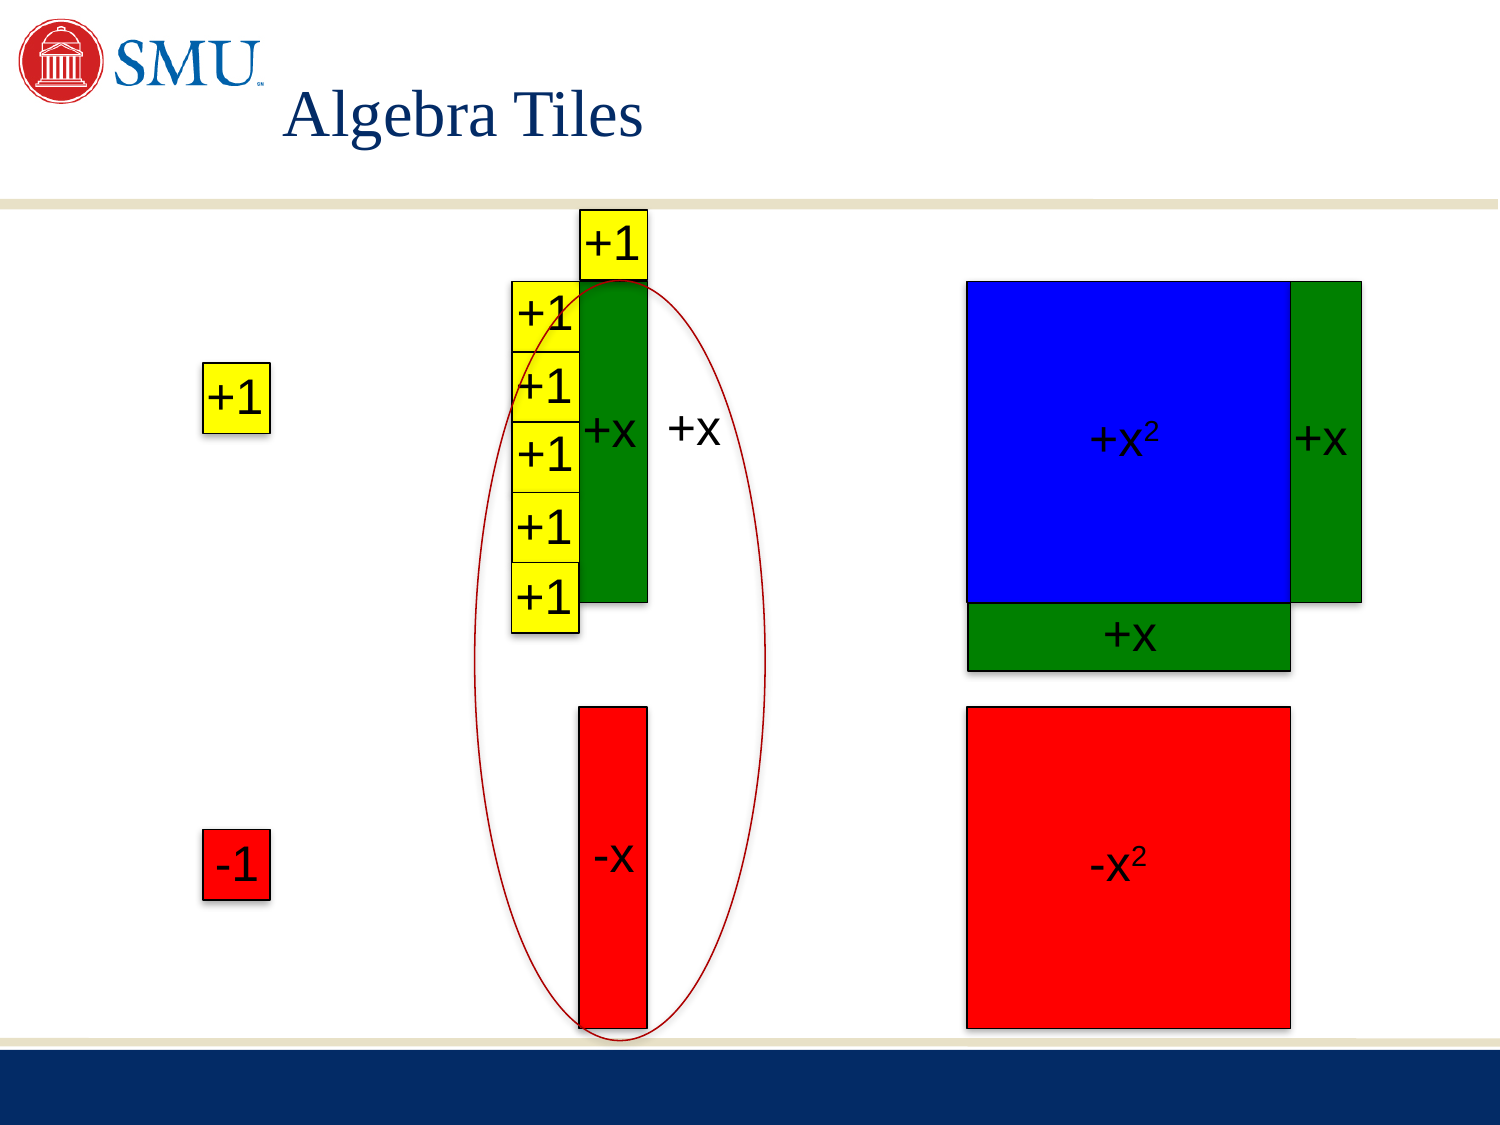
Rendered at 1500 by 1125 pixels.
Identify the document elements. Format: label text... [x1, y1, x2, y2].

picture [13, 14, 267, 108]
text_box +1 [501, 272, 580, 346]
text_box [966, 281, 1288, 602]
text_box [1290, 473, 1362, 603]
text_box [967, 602, 1291, 672]
text_box +x2 [1074, 398, 1236, 474]
text_box +x [726, 388, 745, 446]
text_box +1 [500, 346, 533, 421]
text_box [473, 279, 766, 1042]
text_box +x [1278, 397, 1372, 473]
text_box -x2 [1074, 824, 1236, 900]
text_box [966, 706, 1291, 1029]
text_box -1 [200, 823, 318, 899]
title Algebra Tiles [267, 14, 1250, 205]
text_box +1 [501, 413, 505, 423]
text_box +1 [191, 357, 310, 433]
text_box [1290, 281, 1362, 397]
text_box +x [1088, 594, 1181, 670]
text_box +1 [569, 202, 687, 278]
